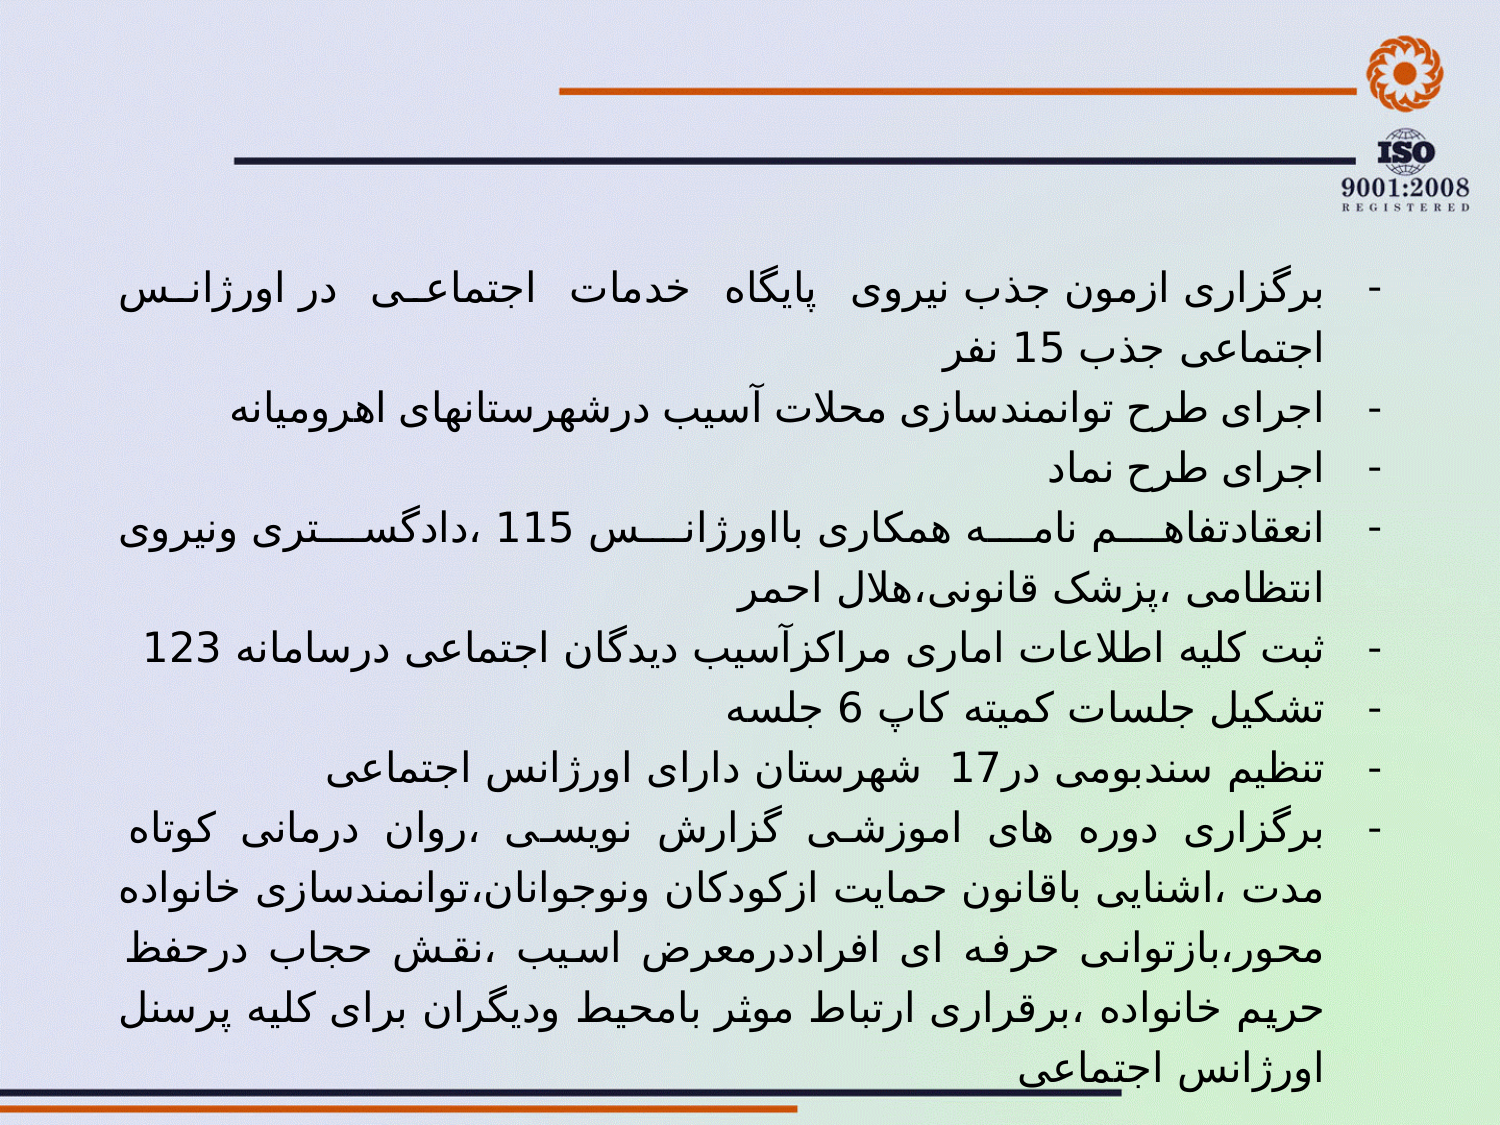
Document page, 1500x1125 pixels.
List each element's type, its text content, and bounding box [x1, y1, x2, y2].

list برگزاری ازمون جذب نیروی پایگاه خدمات اجتماعی در اورژانس اجتماعی جذب 15 نفر اجرای طرح توانمندسازی محلات آسیب درشهرستانهای اهرومیانه اجرای طرح نماد انعقادتفاهم نامه همکاری بااورژانس 115 ،دادگستری ونیروی انتظامی ،پزشک قانونی،هلال احمر ثبت کلیه اطلاعات اماری مراکزآسیب دیدگان اجتماعی درسامانه 123 تشکیل جلسات کمیته کاپ 6 جلسه تنظیم سندبومی در17 شهرستان دارای اورژانس اجتماعی برگزاری دوره های اموزشی گزارش نویسی ،روان درمانی کوتاه مدت ،اشنایی باقانون حمایت ازکودکان ونوجوانان،توانمندسازی خانواده محور،بازتوانی حرفه ای افراددرمعرض اسیب ،نقش حجاب درحفظ حریم خانواده ،برقراری ارتباط موثر بامحیط ودیگران برای کلیه پرسنل اورژانس اجتماعی [103, 243, 1397, 1014]
picture [0, 0, 1500, 1125]
